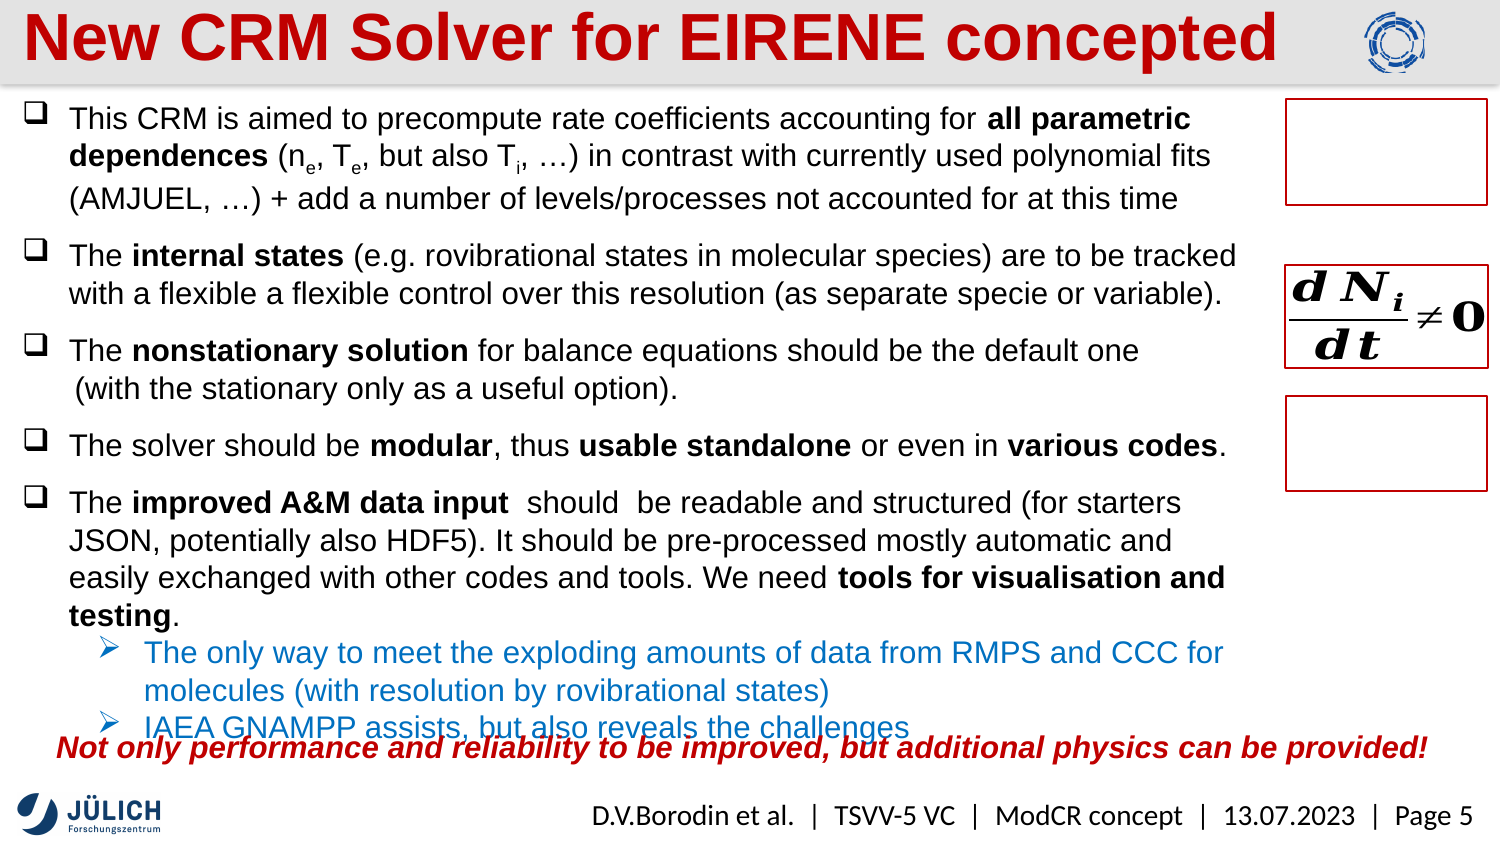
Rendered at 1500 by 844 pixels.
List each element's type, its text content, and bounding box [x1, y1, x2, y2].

title New CRM Solver for EIRENE concepted [8, 12, 1317, 69]
text_box Not only performance and reliability to be improved, but additional physics can be provided! [41, 719, 1471, 772]
picture [17, 792, 161, 836]
text_box This CRM is aimed to precompute rate coefficients accounting for all parametric dependences (ne, Te, but also Ti, …) in contrast with currently used polynomial fits (AMJUEL, …) + add a number of levels/processes not accounted for at this time The internal states (e.g. rovibrational states in molecular species) are to be tracked with a flexible a flexible control over this resolution (as separate specie or variable). The nonstationary solution for balance equations should be the default one (with the stationary only as a useful option). The solver should be modular, thus usable standalone or even in various codes. The improved A&M data input should be readable and structured (for starters JSON, potentially also HDF5). It should be pre-processed mostly automatic and easily exchanged with other codes and tools. We need tools for visualisation and testing. The only way to meet the exploding amounts of data from RMPS and CCC for molecules (with resolution by rovibrational states) IAEA GNAMPP assists, but also reveals the challenges [7, 90, 1275, 753]
